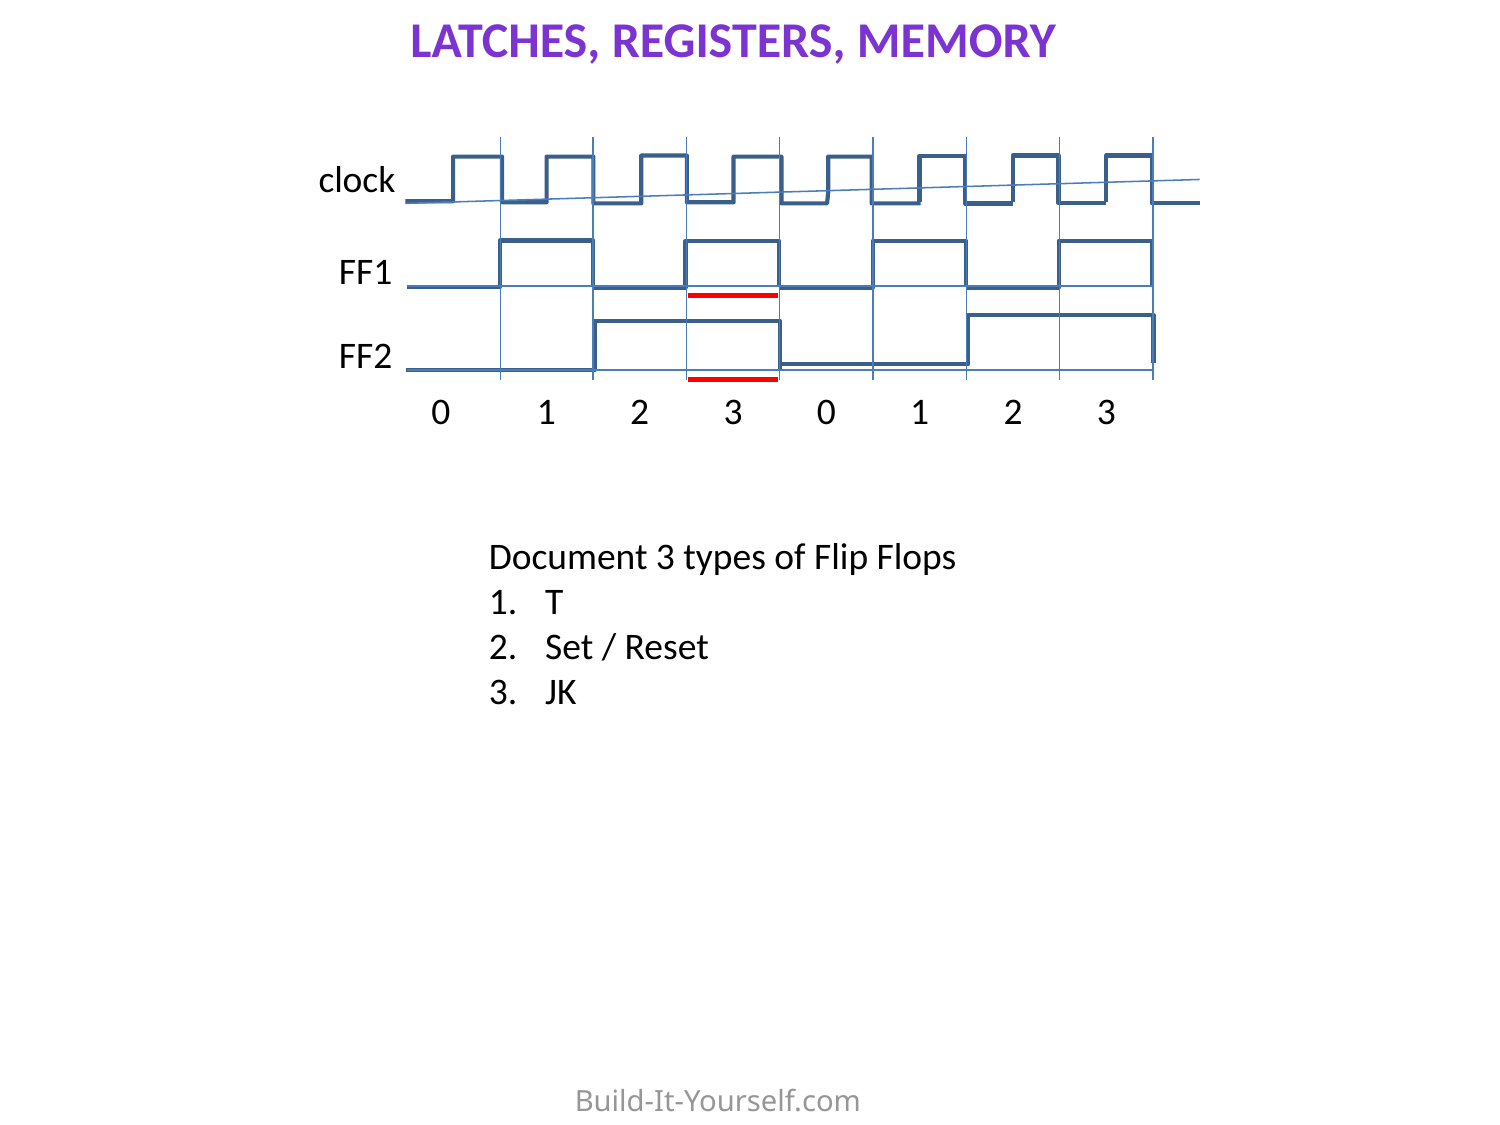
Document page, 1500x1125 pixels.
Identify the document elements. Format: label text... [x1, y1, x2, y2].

text_box Document 3 types of Flip Flops T Set / Reset JK [474, 524, 972, 720]
text_box Latches, Registers, Memory [91, 0, 1375, 75]
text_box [316, 136, 1200, 426]
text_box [687, 295, 779, 380]
text_box Build-It-Yourself.com [560, 1074, 877, 1125]
